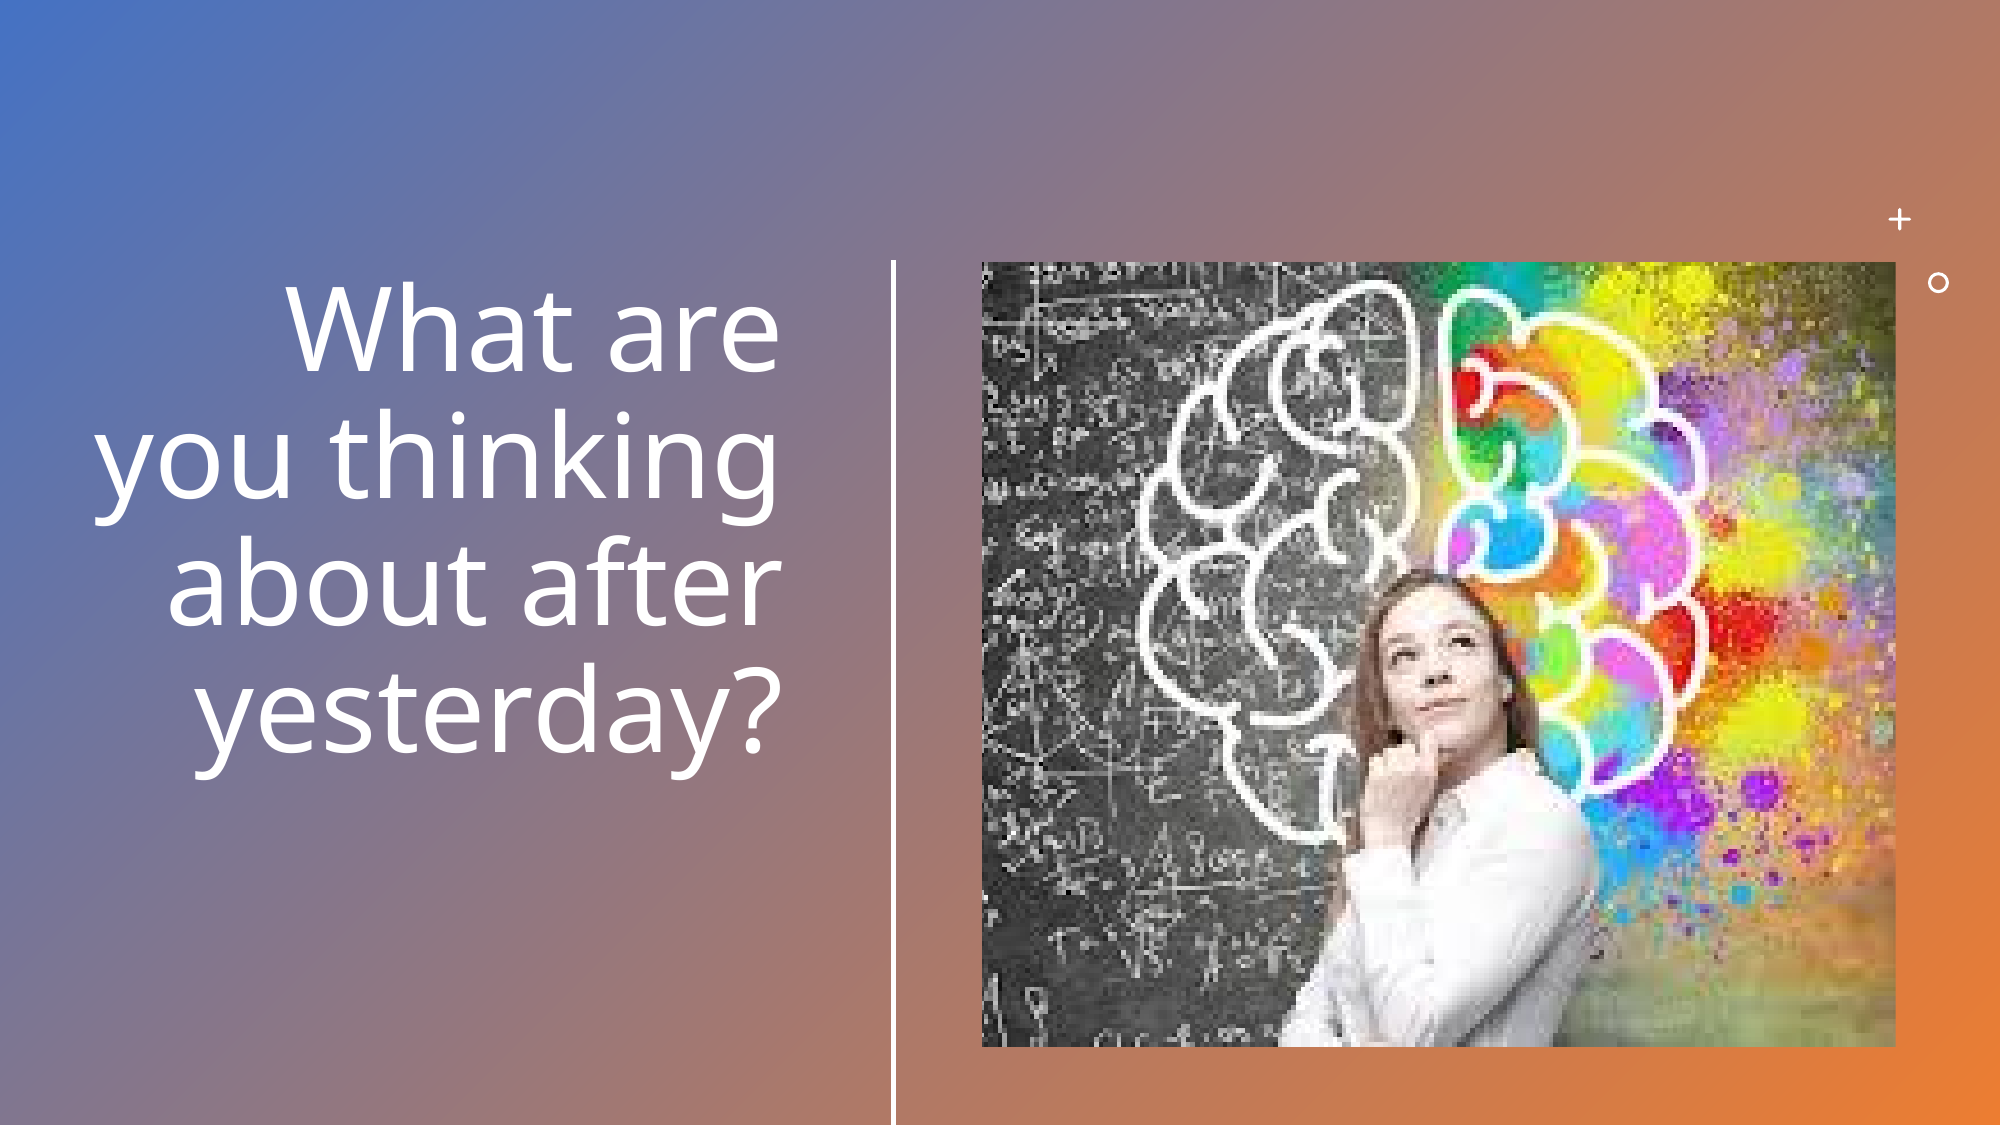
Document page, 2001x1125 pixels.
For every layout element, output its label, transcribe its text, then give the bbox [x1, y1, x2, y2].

text_box [0, 0, 2000, 1125]
text_box [1927, 272, 1949, 294]
picture [981, 262, 1896, 1047]
title What are you thinking about after yesterday? [75, 262, 799, 858]
text_box [1888, 207, 1912, 231]
